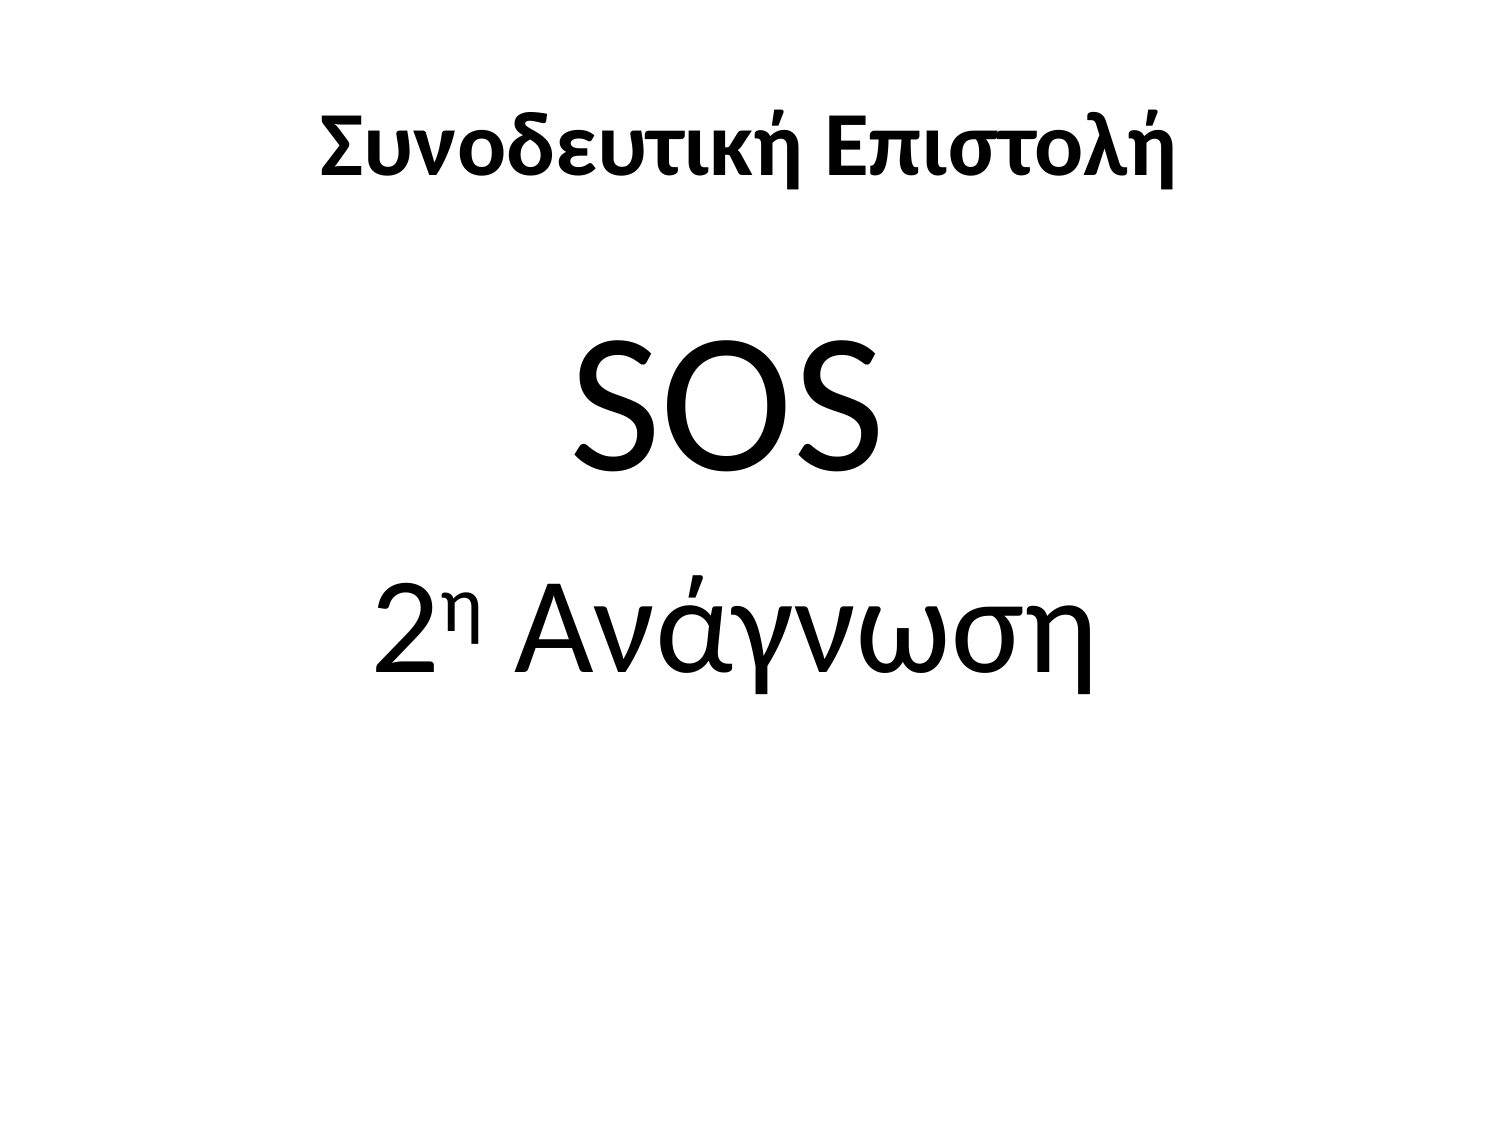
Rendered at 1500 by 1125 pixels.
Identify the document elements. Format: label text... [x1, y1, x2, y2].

title Συνοδευτική Επιστολή [75, 45, 1425, 233]
list SOS 2η Ανάγνωση [75, 262, 1425, 1005]
